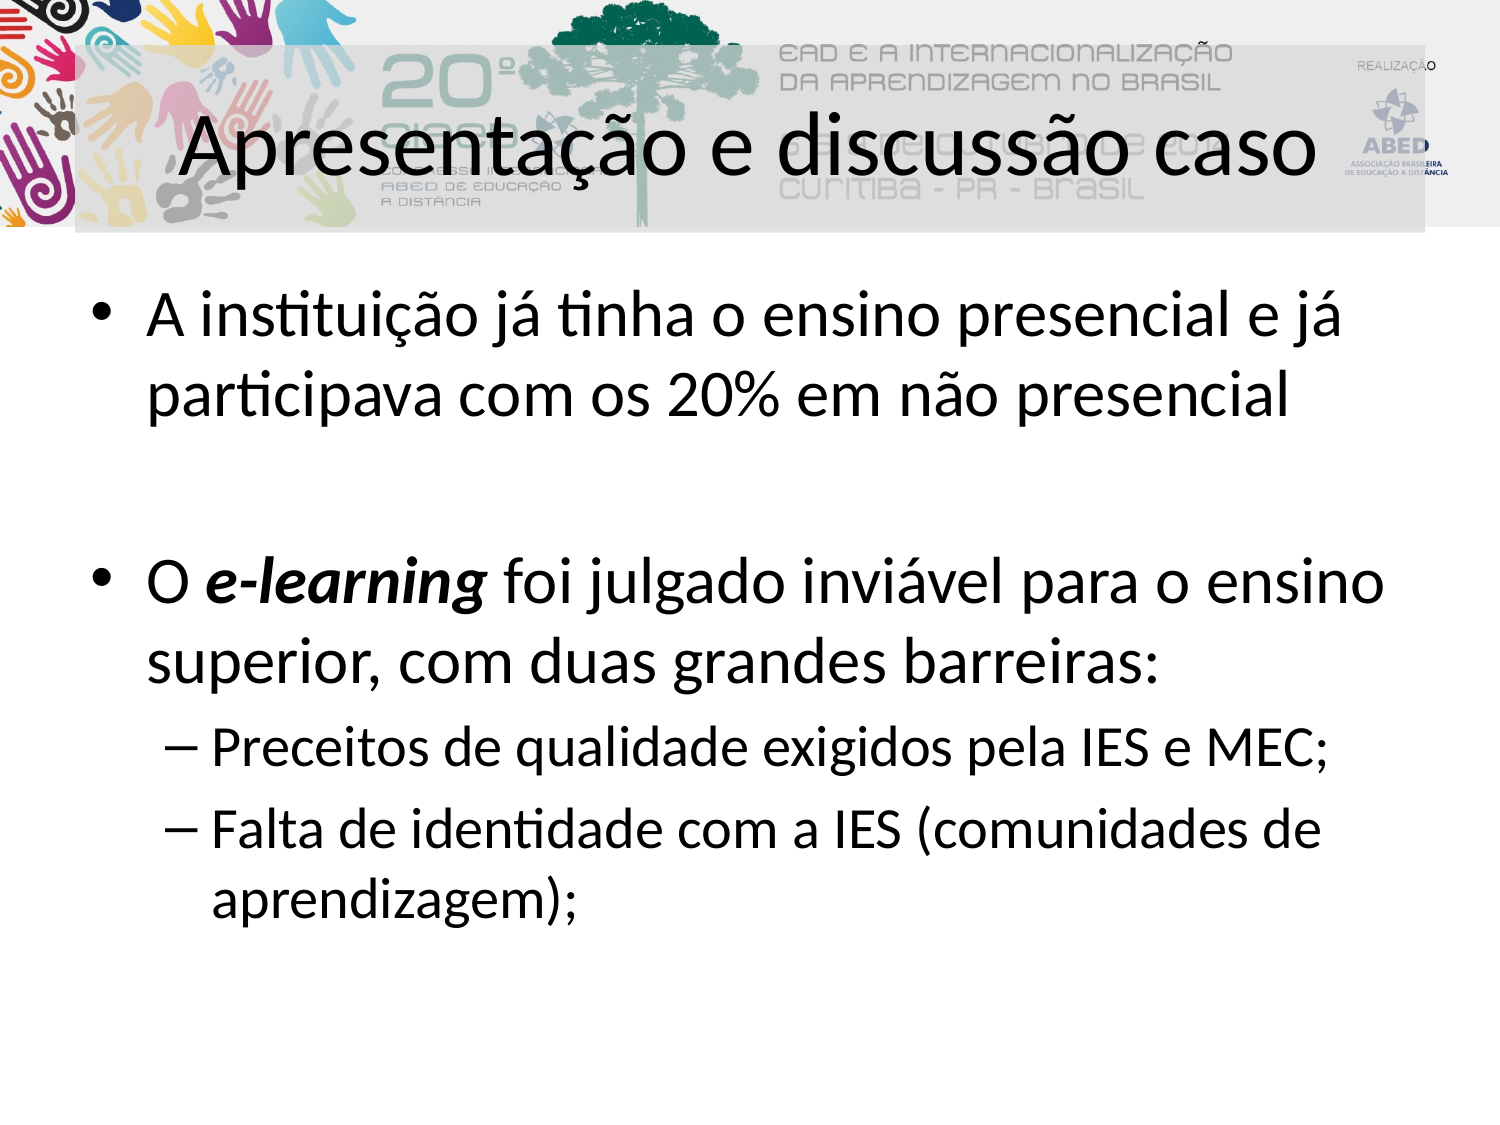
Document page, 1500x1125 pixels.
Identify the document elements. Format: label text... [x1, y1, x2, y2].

title Apresentação e discussão caso [75, 45, 1425, 233]
list A instituição já tinha o ensino presencial e já participava com os 20% em não presencial O e-learning foi julgado inviável para o ensino superior, com duas grandes barreiras: Preceitos de qualidade exigidos pela IES e MEC; Falta de identidade com a IES (comunidades de aprendizagem); [75, 262, 1425, 1005]
picture [0, 0, 1500, 227]
